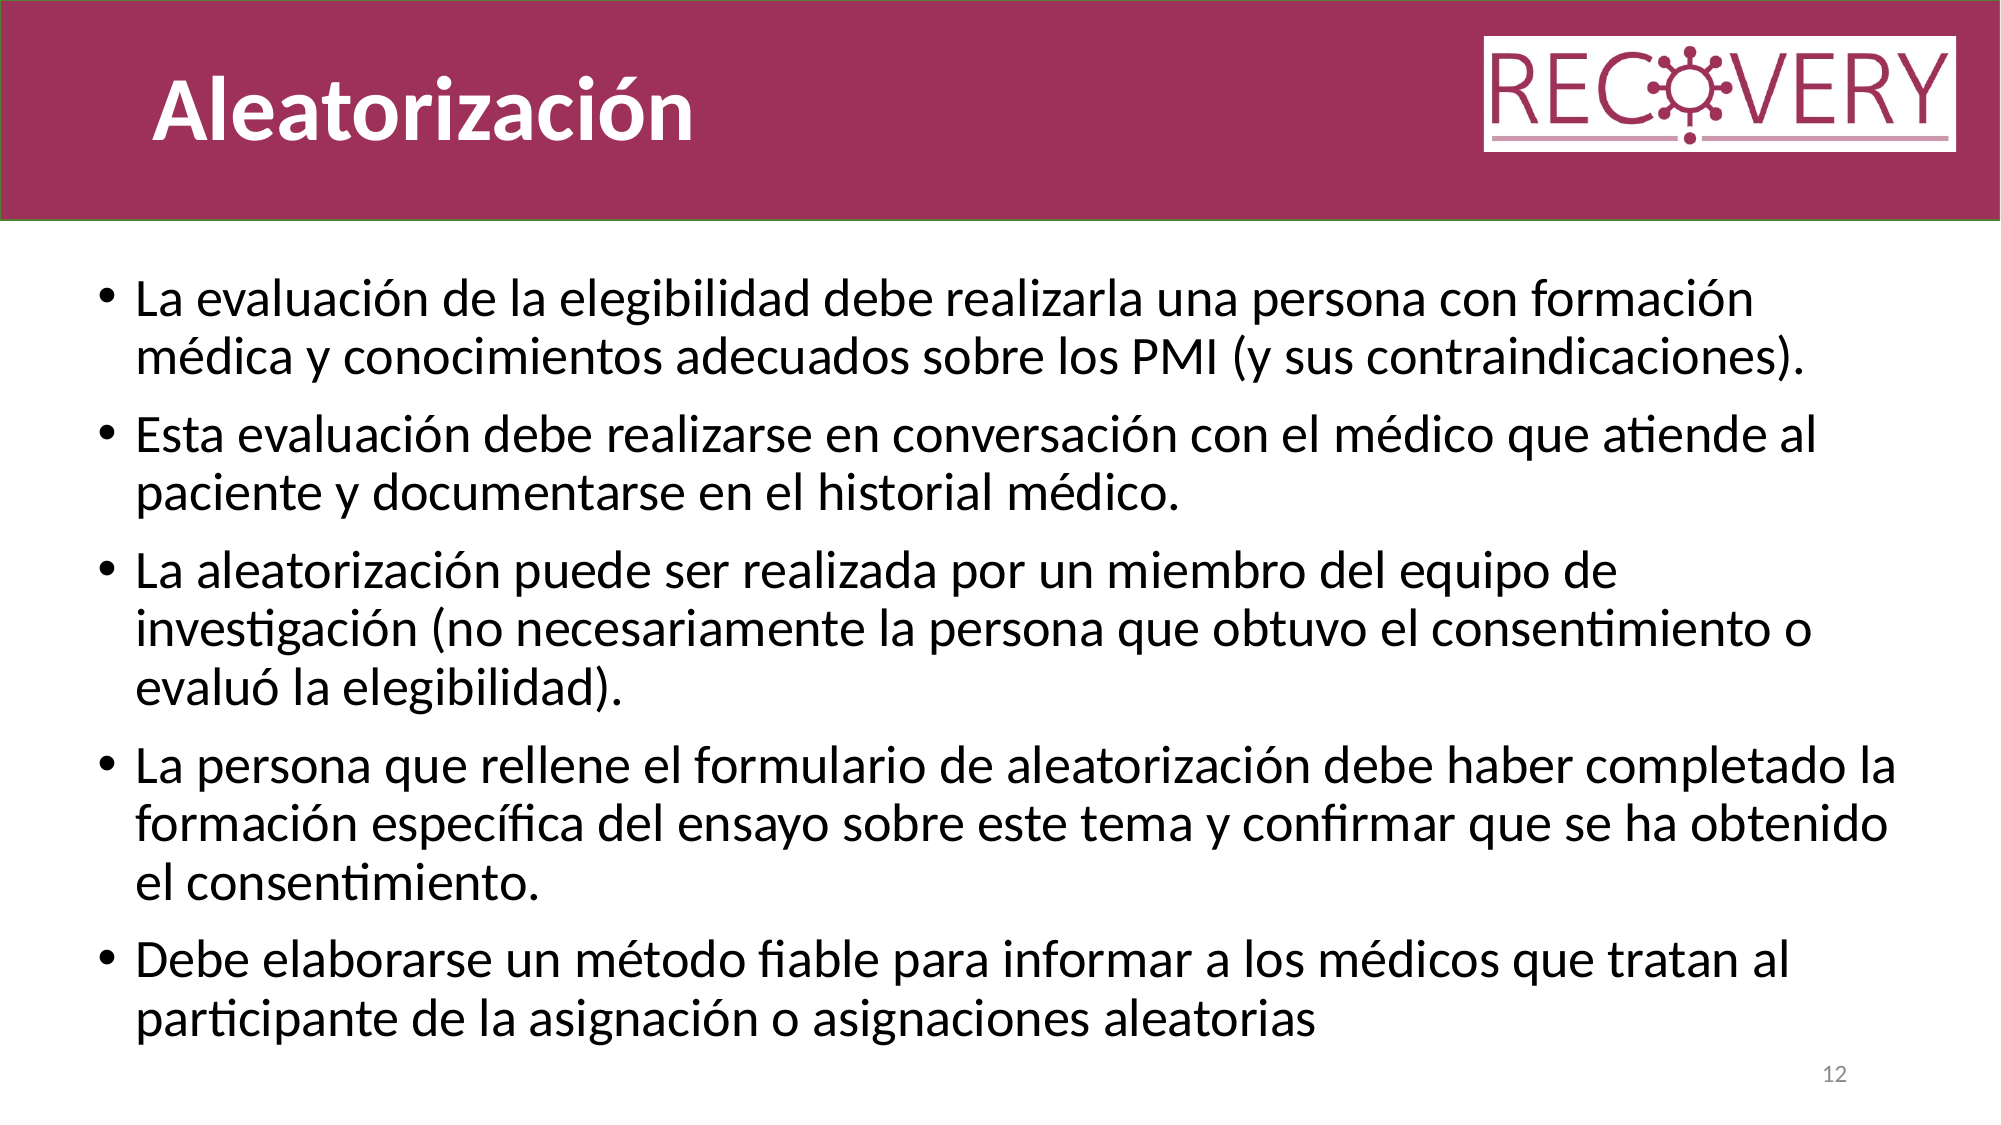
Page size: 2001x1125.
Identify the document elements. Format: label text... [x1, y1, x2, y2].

list La evaluación de la elegibilidad debe realizarla una persona con formación médica y conocimientos adecuados sobre los PMI (y sus contraindicaciones). Esta evaluación debe realizarse en conversación con el médico que atiende al paciente y documentarse en el historial médico. La aleatorización puede ser realizada por un miembro del equipo de investigación (no necesariamente la persona que obtuvo el consentimiento o evaluó la elegibilidad). La persona que rellene el formulario de aleatorización debe haber completado la formación específica del ensayo sobre este tema y confirmar que se ha obtenido el consentimiento. Debe elaborarse un método fiable para informar a los médicos que tratan al participante de la asignación o asignaciones aleatorias [82, 261, 1927, 1059]
picture [1863, 36, 1957, 152]
title Aleatorización [137, 2, 1863, 220]
slide_number 12 [1412, 1042, 1863, 1103]
